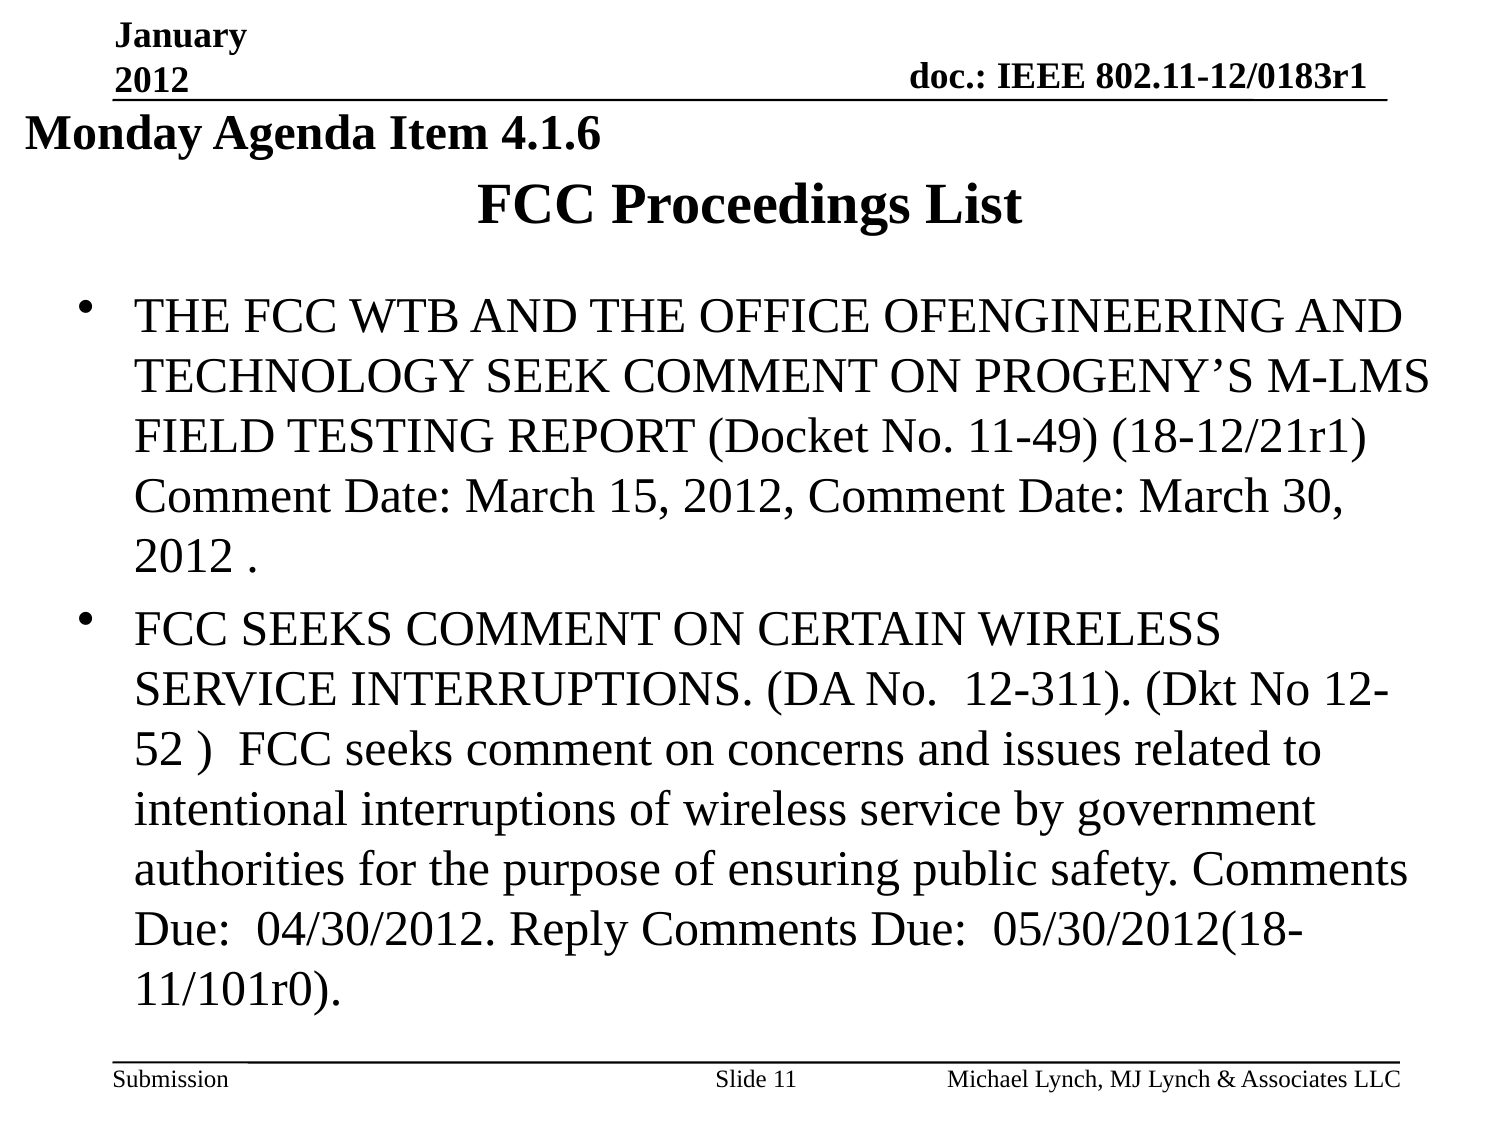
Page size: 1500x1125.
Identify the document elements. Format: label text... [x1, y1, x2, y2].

list THE FCC WTB AND THE OFFICE OFENGINEERING AND TECHNOLOGY SEEK COMMENT ON PROGENY’S M-LMS FIELD TESTING REPORT (Docket No. 11-49) (18-12/21r1) Comment Date: March 15, 2012, Comment Date: March 30, 2012 . FCC SEEKS COMMENT ON CERTAIN WIRELESS SERVICE INTERRUPTIONS. (DA No. 12-311). (Dkt No 12-52 ) FCC seeks comment on concerns and issues related to intentional interruptions of wireless service by government authorities for the purpose of ensuring public safety. Comments Due: 04/30/2012. Reply Comments Due: 05/30/2012(18-11/101r0). [62, 274, 1451, 1001]
title FCC Proceedings List [112, 112, 1388, 274]
slide_number Slide 11 [712, 1062, 800, 1093]
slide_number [114, 54, 309, 92]
text_box Monday Agenda Item 4.1.6 [10, 92, 629, 167]
footer Michael Lynch, MJ Lynch & Associates LLC [941, 1062, 1402, 1093]
